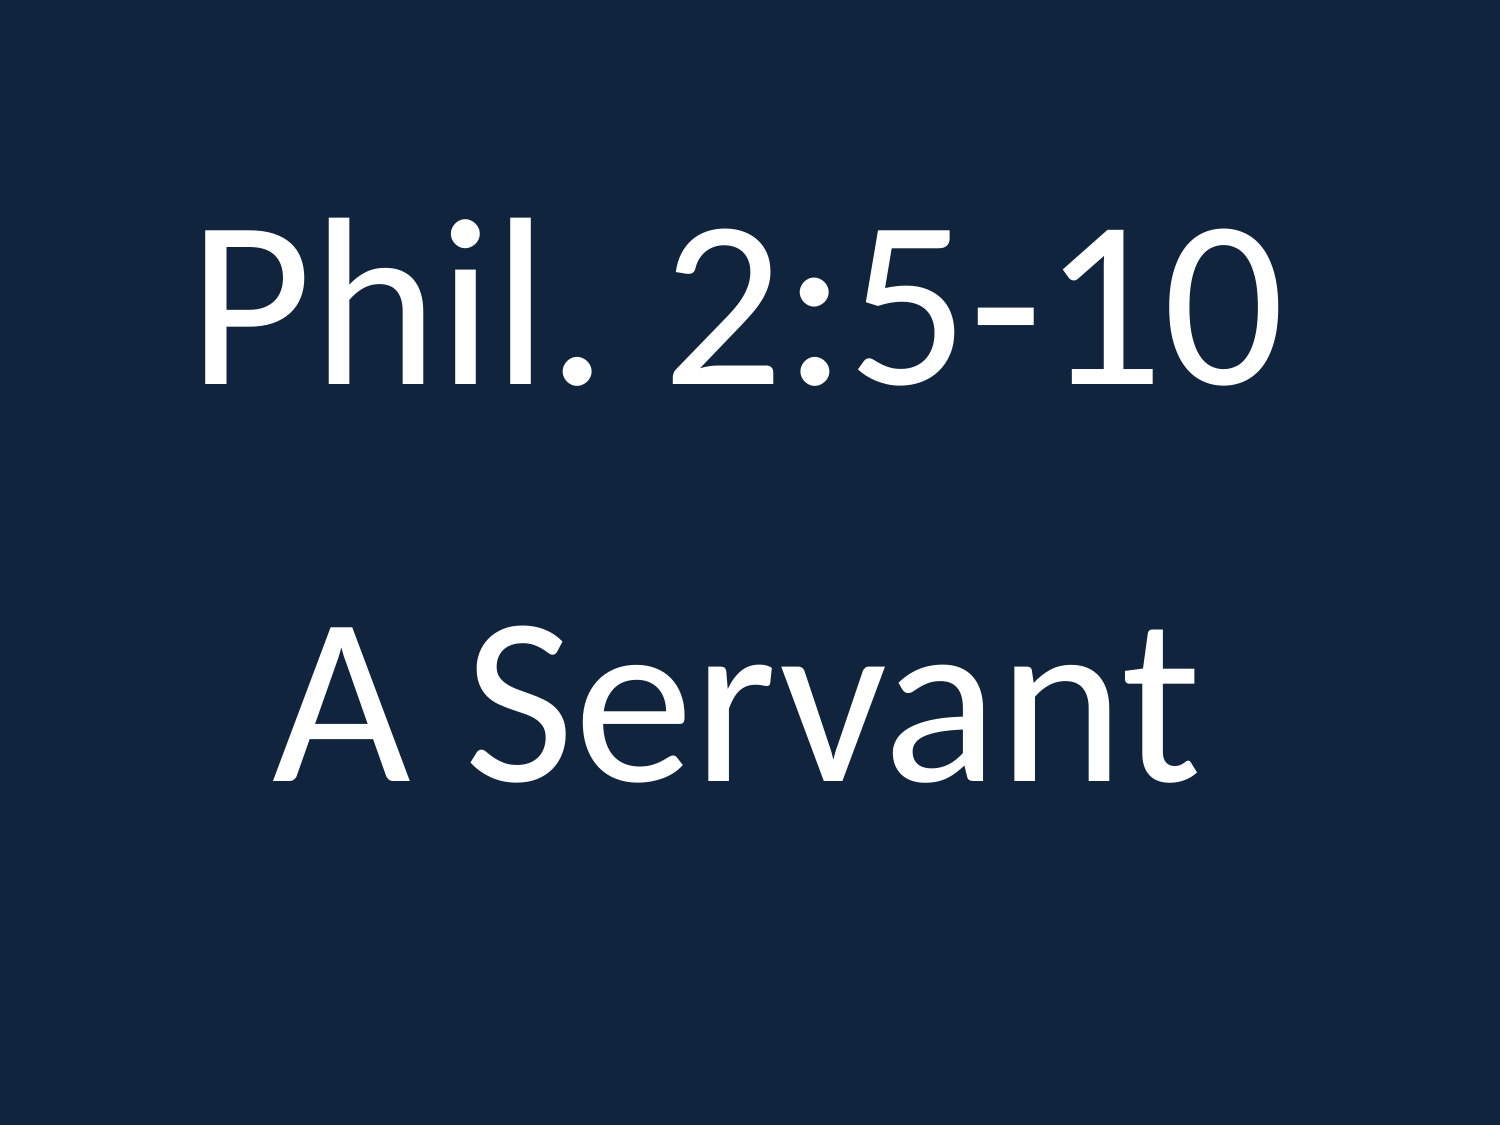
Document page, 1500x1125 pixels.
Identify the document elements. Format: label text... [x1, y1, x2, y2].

text_box Phil. 2:5-10 A Servant [87, 137, 1388, 838]
